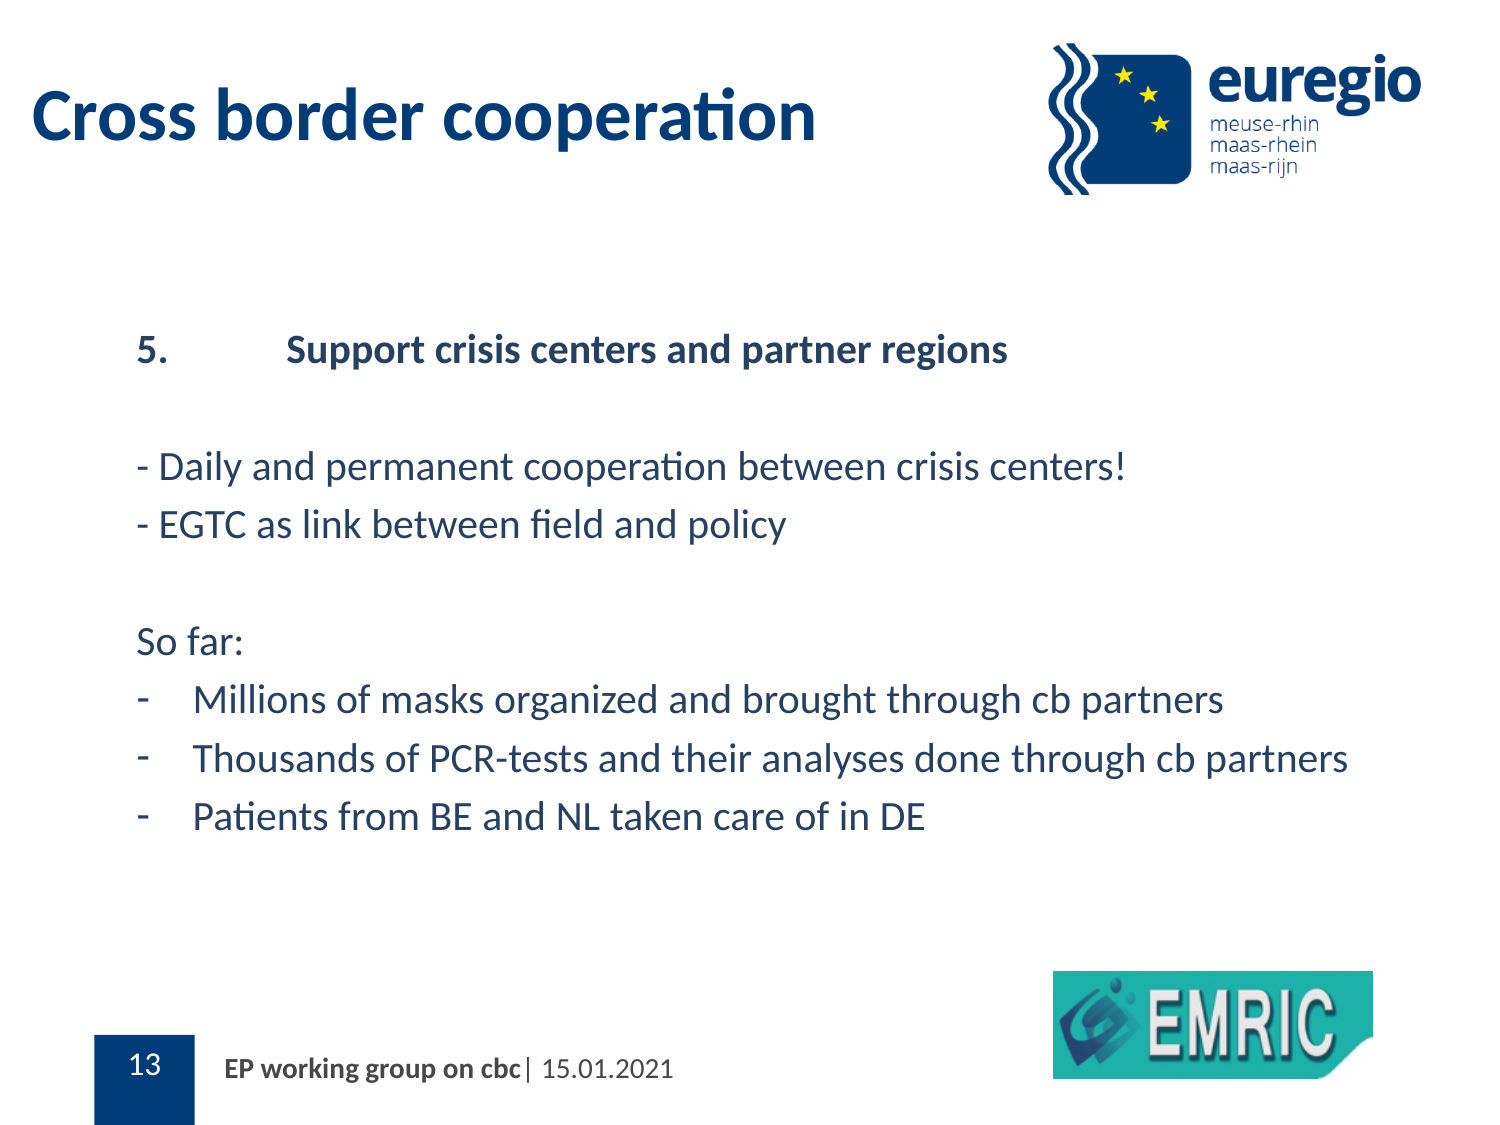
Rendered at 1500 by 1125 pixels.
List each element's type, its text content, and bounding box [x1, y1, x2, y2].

list 5. Support crisis centers and partner regions - Daily and permanent cooperation between crisis centers! - EGTC as link between field and policy So far: Millions of masks organized and brought through cb partners Thousands of PCR-tests and their analyses done through cb partners Patients from BE and NL taken care of in DE [73, 314, 1399, 840]
picture [1043, 30, 1424, 208]
text_box Cross border cooperation [17, 57, 1368, 188]
text_box [253, 1046, 514, 1108]
picture [1053, 970, 1373, 1079]
